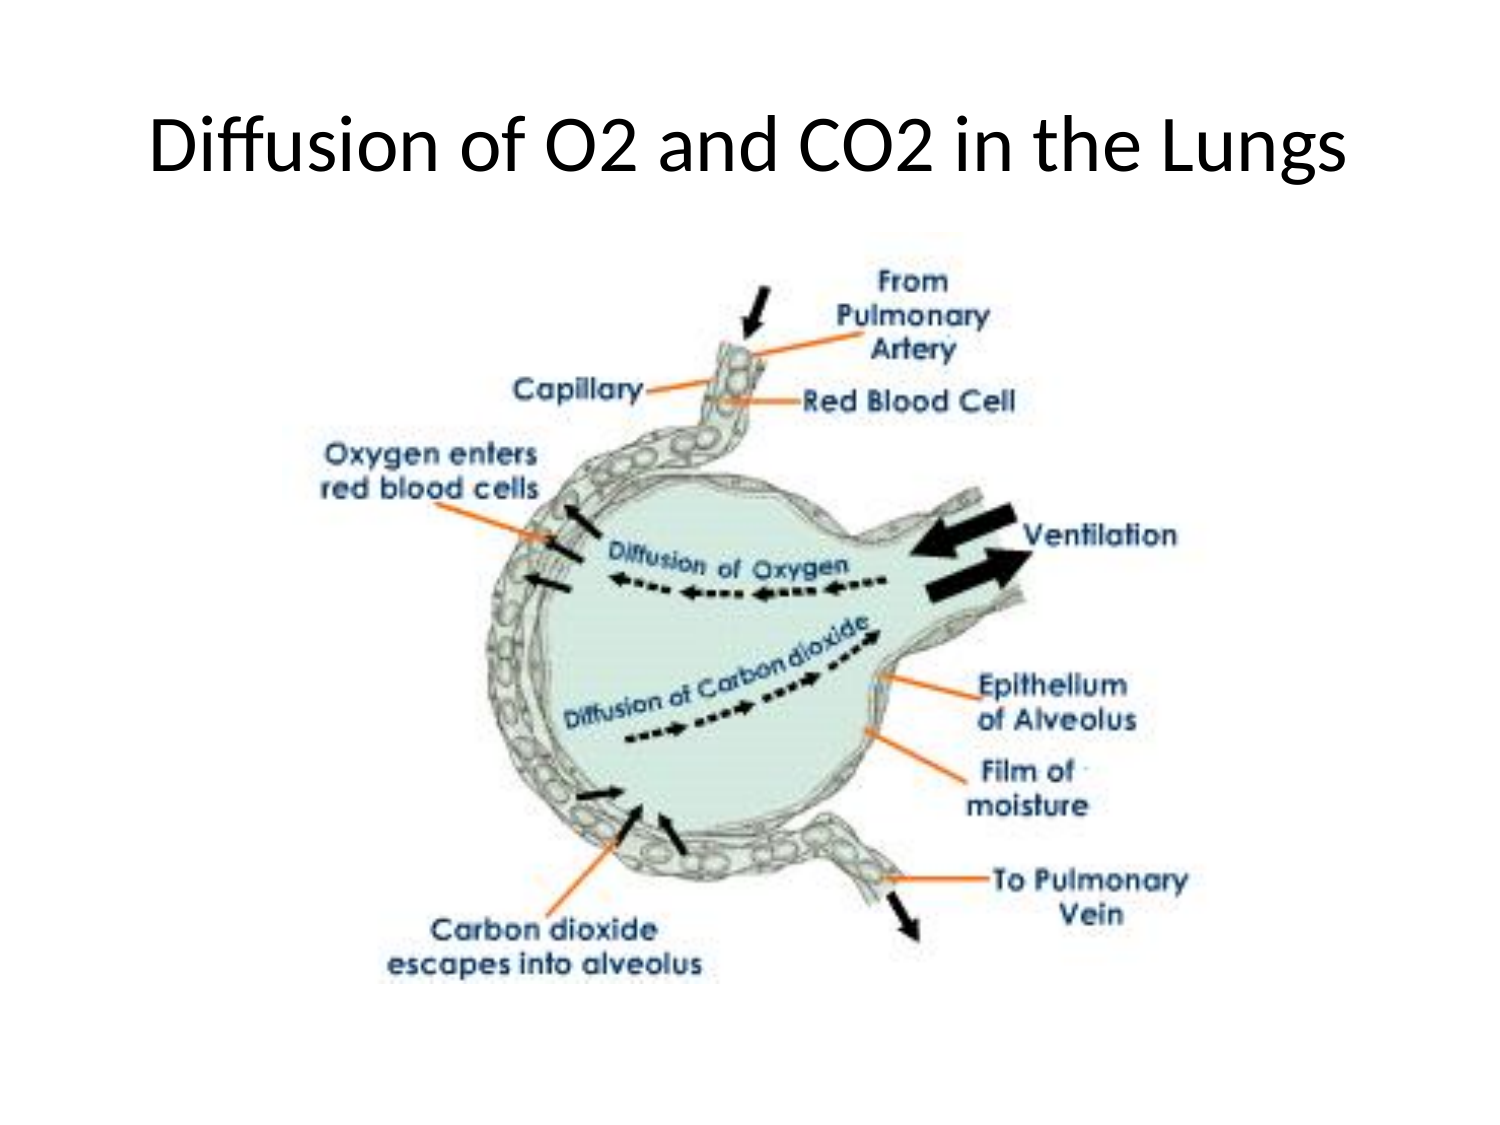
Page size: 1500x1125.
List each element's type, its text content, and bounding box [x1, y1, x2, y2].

picture [282, 232, 1219, 984]
title Diffusion of O2 and CO2 in the Lungs [75, 45, 1425, 233]
